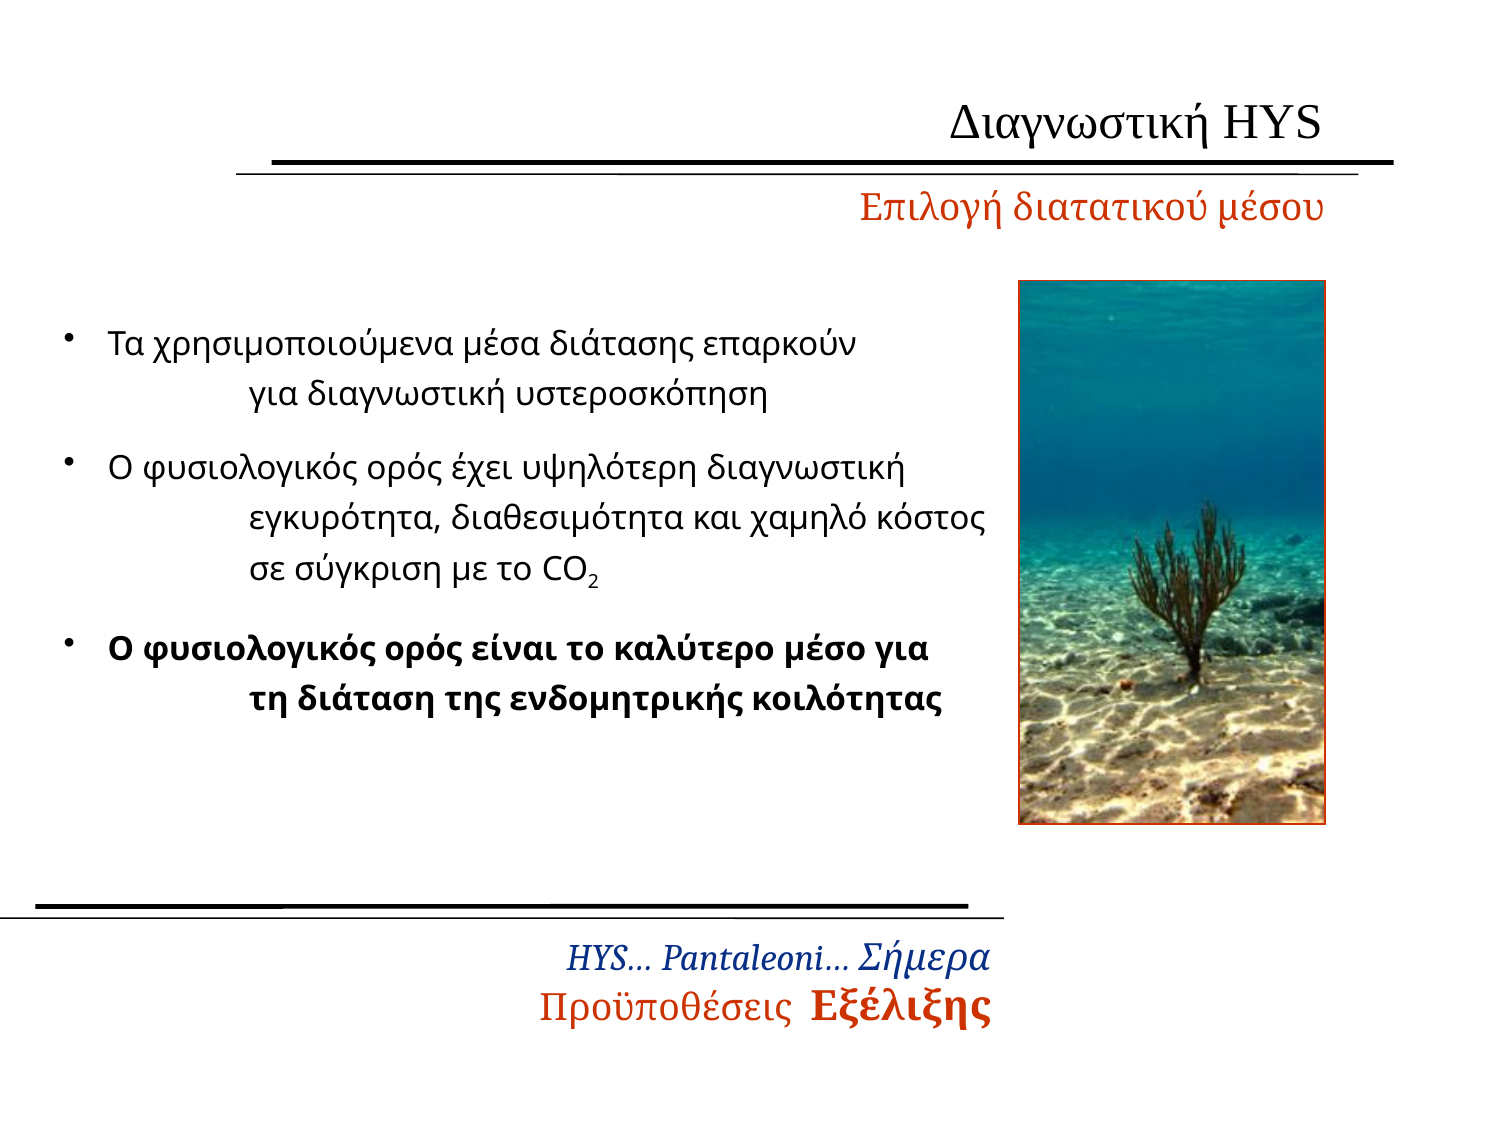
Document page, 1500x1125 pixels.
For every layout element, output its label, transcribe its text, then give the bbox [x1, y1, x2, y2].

text_box Επιλογή διατατικού μέσου [114, 167, 1340, 243]
text_box HYS… Pantaleoni… Σήμερα Προϋποθέσεις Εξέλιξης [351, 925, 1007, 1043]
text_box [75, 412, 1388, 925]
text_box Τα χρησιμοποιούμενα μέσα διάτασης επαρκούν για διαγνωστική υστεροσκόπηση Ο φυσιολογικός ορός έχει υψηλότερη διαγνωστική εγκυρότητα, διαθεσιμότητα και χαμηλό κόστος σε σύγκριση με το CO2 Ο φυσιολογικός ορός είναι το καλύτερο μέσο για τη διάταση της ενδομητρικής κοιλότητας [48, 304, 1002, 774]
picture [1019, 280, 1325, 411]
picture [1019, 504, 1325, 824]
text_box Διαγνωστική HYS [112, 87, 1338, 150]
text_box [17, 160, 1368, 268]
